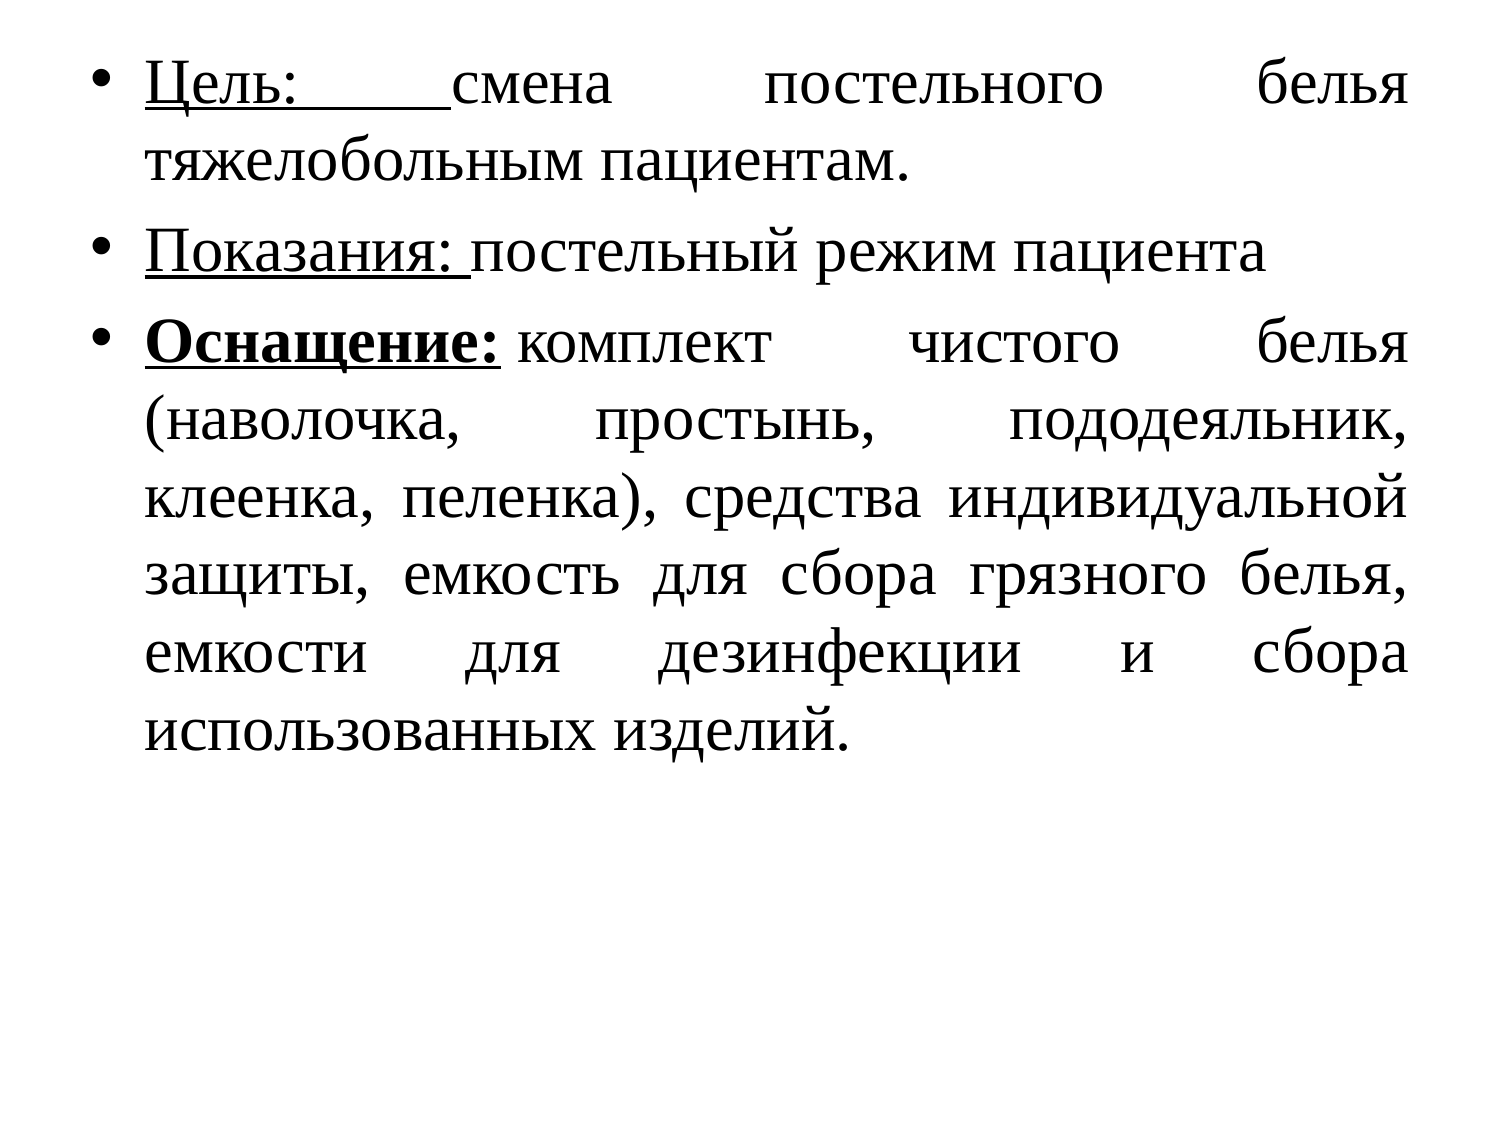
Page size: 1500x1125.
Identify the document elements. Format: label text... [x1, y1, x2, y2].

list Цель: смена постельного белья тяжелобольным пациентам. Показания: постельный режим пациента Оснащение: комплект чистого белья (наволочка, простынь, пододеяльник, клеенка, пеленка), средства индивидуальной защиты, емкость для сбора грязного белья, емкости для дезинфекции и сбора использованных изделий. [75, 30, 1425, 774]
